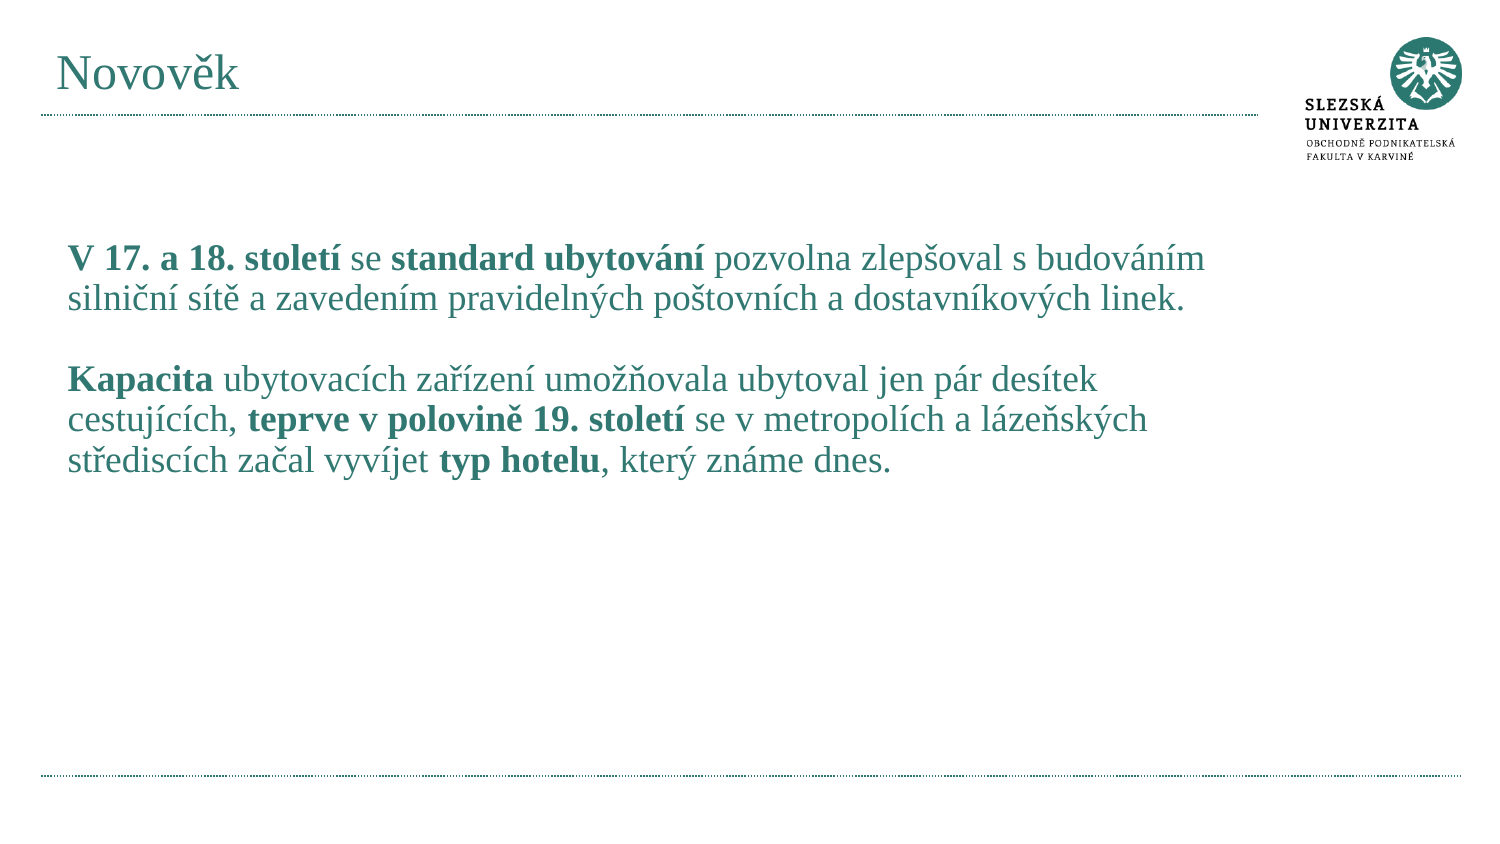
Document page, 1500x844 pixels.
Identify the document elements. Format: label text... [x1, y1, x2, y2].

title Novověk [41, 32, 786, 116]
picture [1305, 37, 1462, 160]
text_box V 17. a 18. století se standard ubytování pozvolna zlepšoval s budováním silniční sítě a zavedením pravidelných poštovních a dostavníkových linek. Kapacita ubytovacích zařízení umožňovala ubytoval jen pár desítek cestujících, teprve v polovině 19. století se v metropolích a lázeňských střediscích začal vyvíjet typ hotelu, který známe dnes. [53, 230, 1270, 488]
